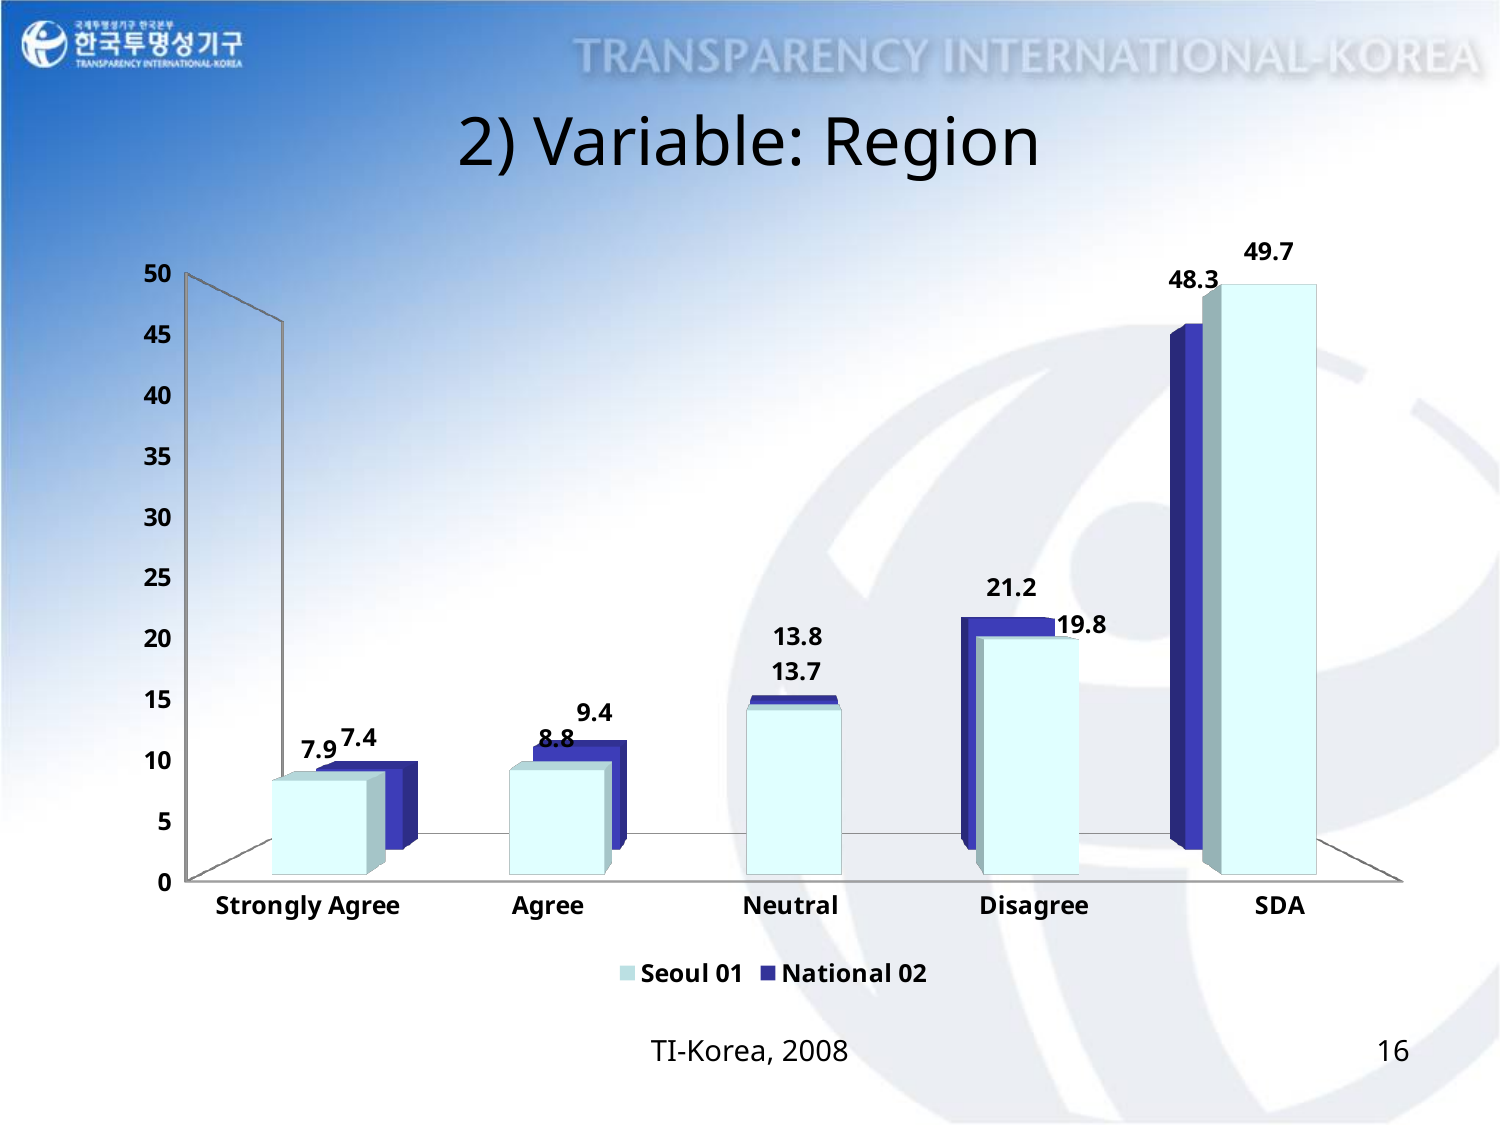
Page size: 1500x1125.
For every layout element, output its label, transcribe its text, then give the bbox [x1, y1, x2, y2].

slide_number 16 [1074, 1024, 1426, 1103]
title 2) Variable: Region [74, 44, 1426, 233]
picture [0, 0, 1500, 1125]
footer TI-Korea, 2008 [512, 1024, 988, 1103]
chart [116, 234, 1430, 997]
